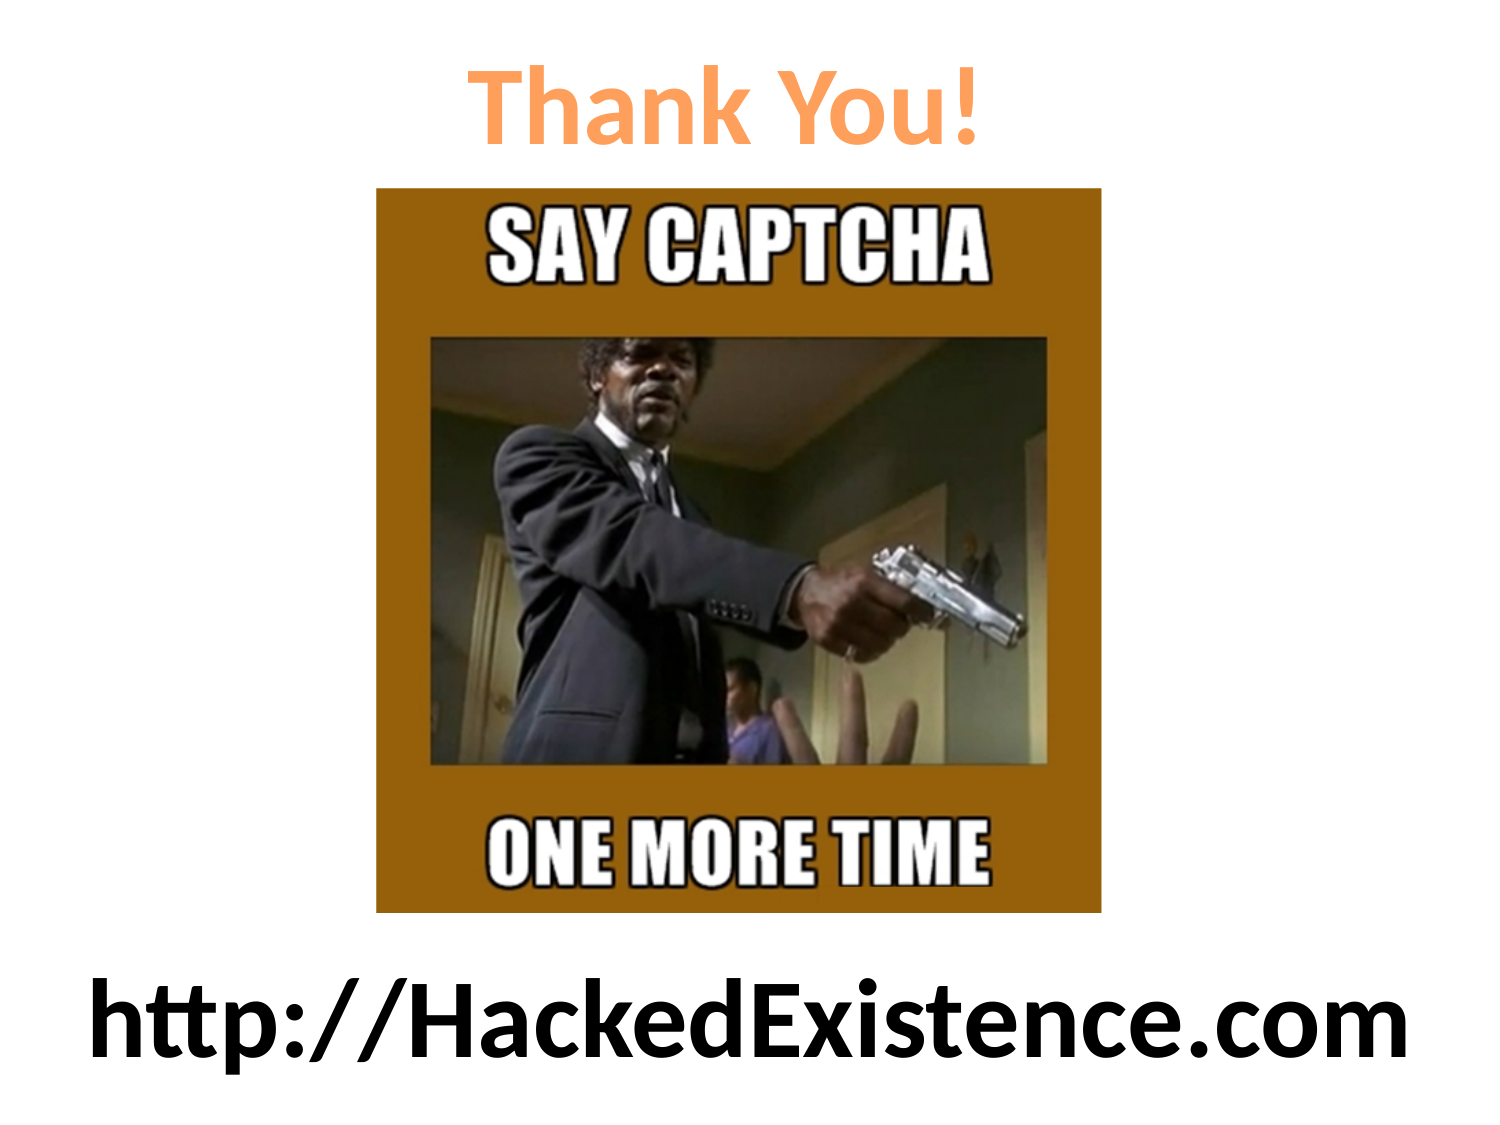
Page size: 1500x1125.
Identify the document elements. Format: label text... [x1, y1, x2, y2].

text_box http://HackedExistence.com [0, 937, 1500, 1088]
text_box Thank You! [452, 24, 1001, 175]
picture [374, 187, 1103, 913]
